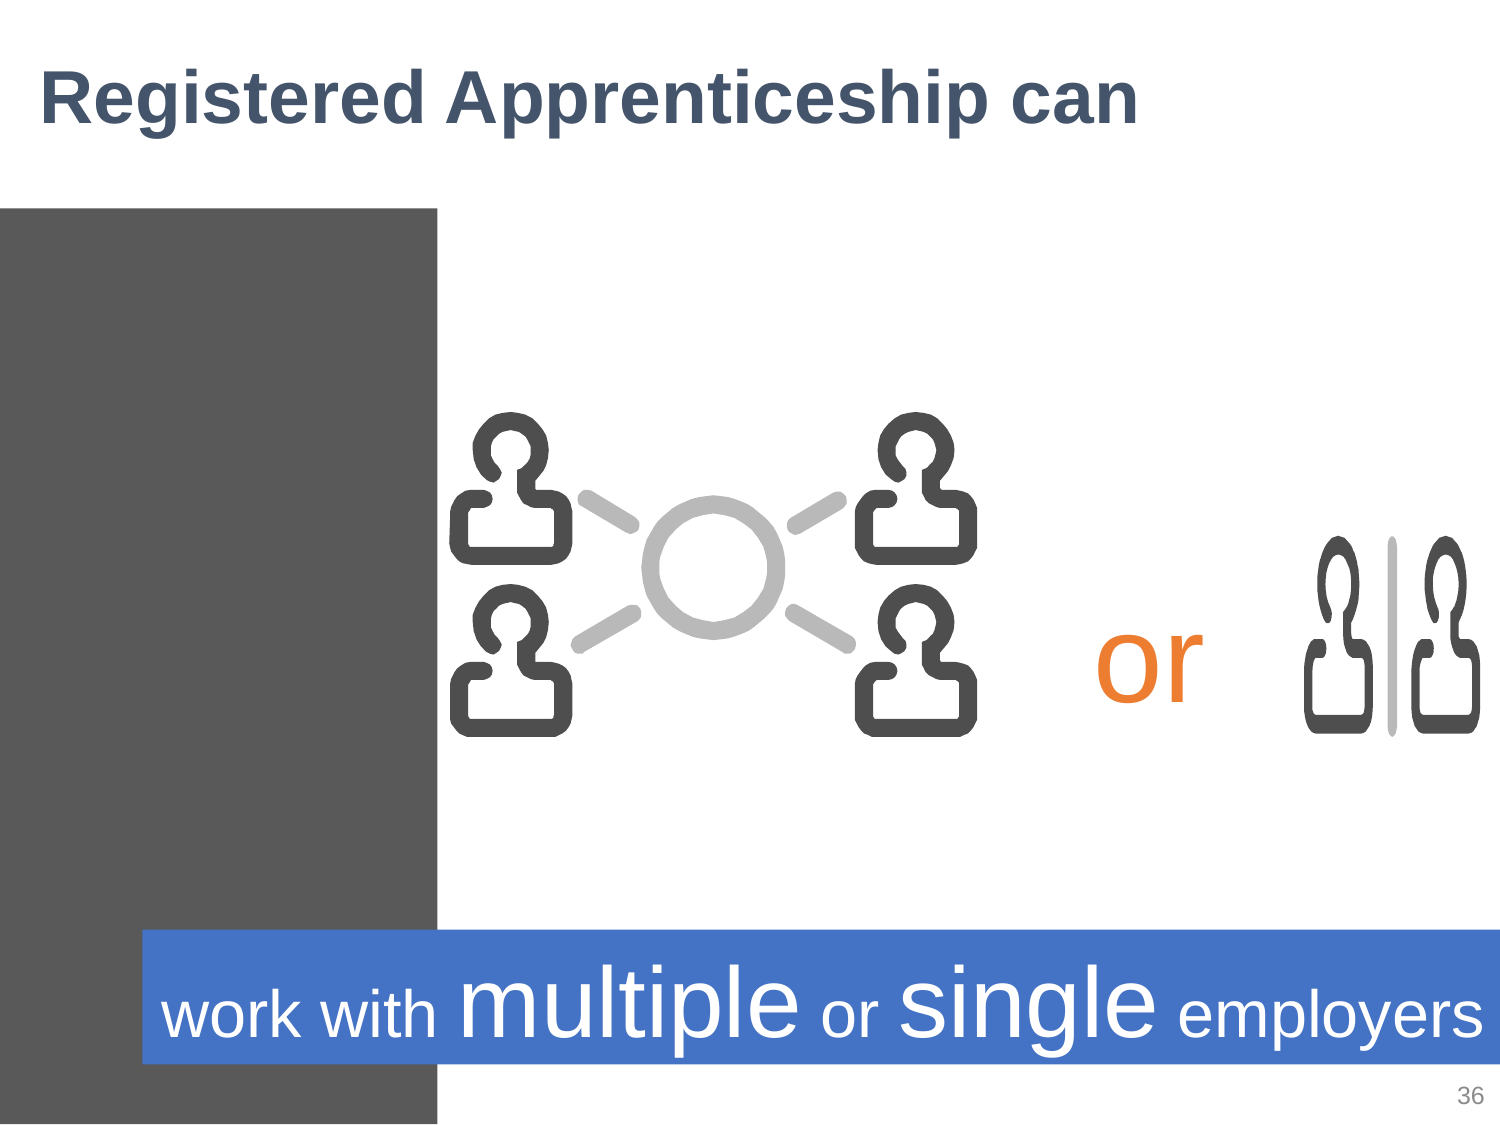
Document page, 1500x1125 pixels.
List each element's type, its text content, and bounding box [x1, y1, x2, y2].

text_box Registered Apprenticeship can [24, 41, 1457, 147]
text_box [0, 207, 438, 1125]
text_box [449, 411, 1481, 737]
slide_number 36 [1149, 1064, 1500, 1125]
text_box work with multiple or single employers [142, 929, 1500, 1065]
